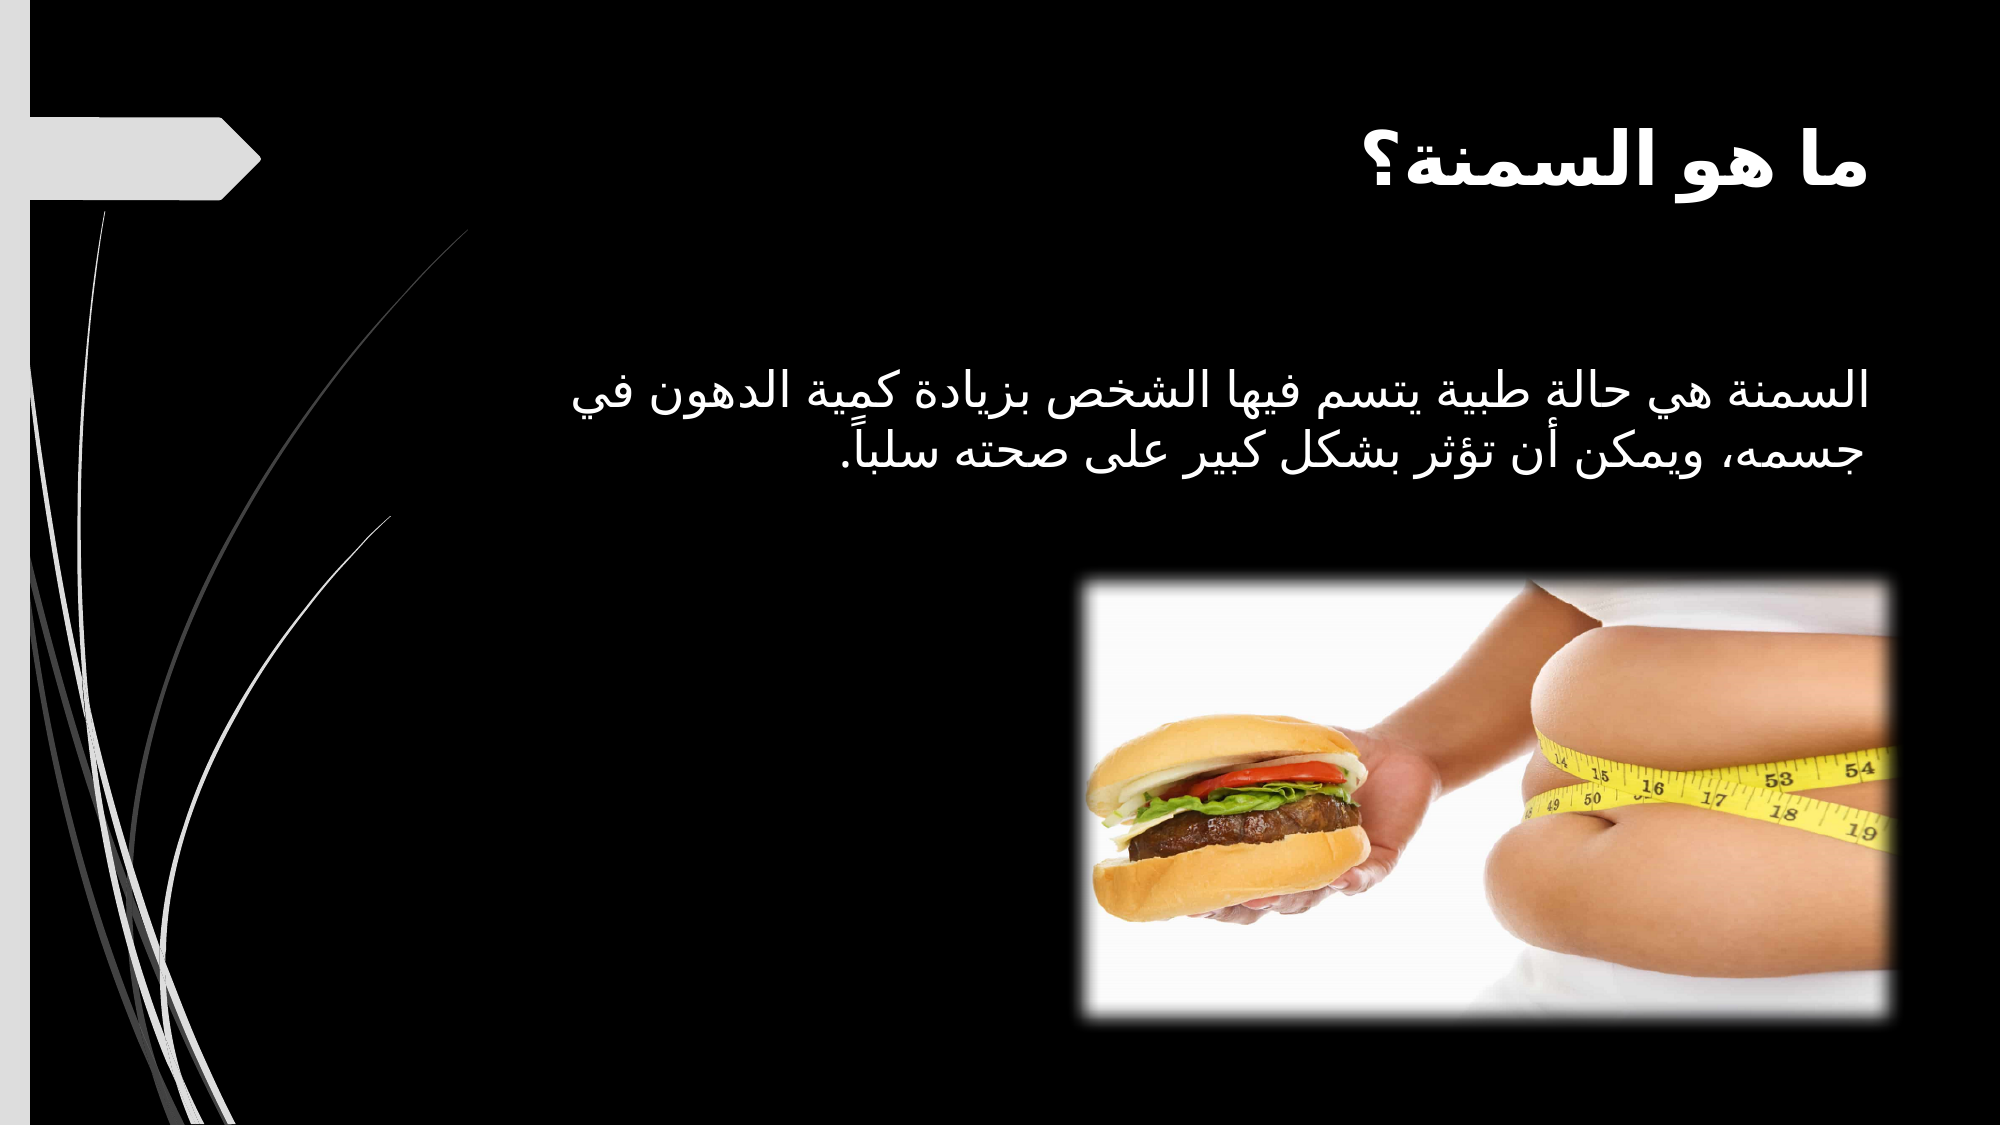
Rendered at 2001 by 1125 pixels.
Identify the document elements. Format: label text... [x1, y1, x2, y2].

list السمنة هي حالة طبية يتسم فيها الشخص بزيادة كمية الدهون في جسمه، ويمكن أن تؤثر بشكل كبير على صحته سلباً. [424, 350, 1888, 970]
title ما هو السمنة؟ [425, 102, 1888, 313]
picture [1066, 564, 1905, 1034]
